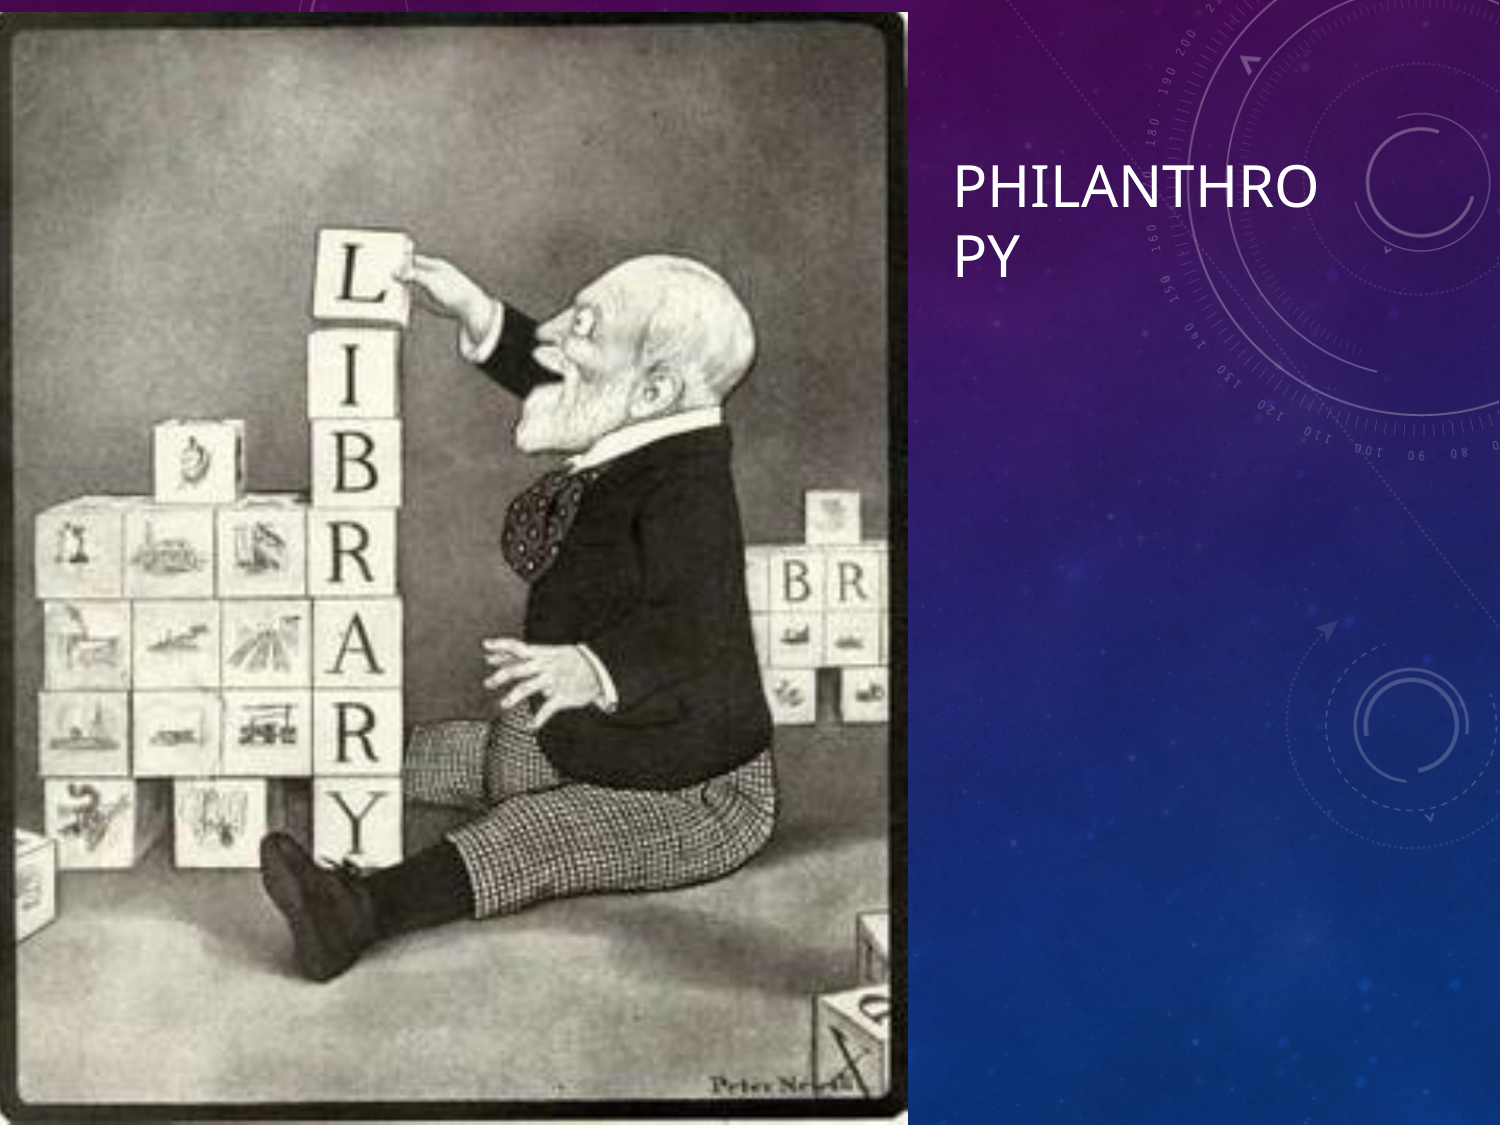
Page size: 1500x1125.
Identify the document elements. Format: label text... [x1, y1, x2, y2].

picture [0, 0, 1500, 1125]
title Philanthropy [937, 99, 1350, 339]
